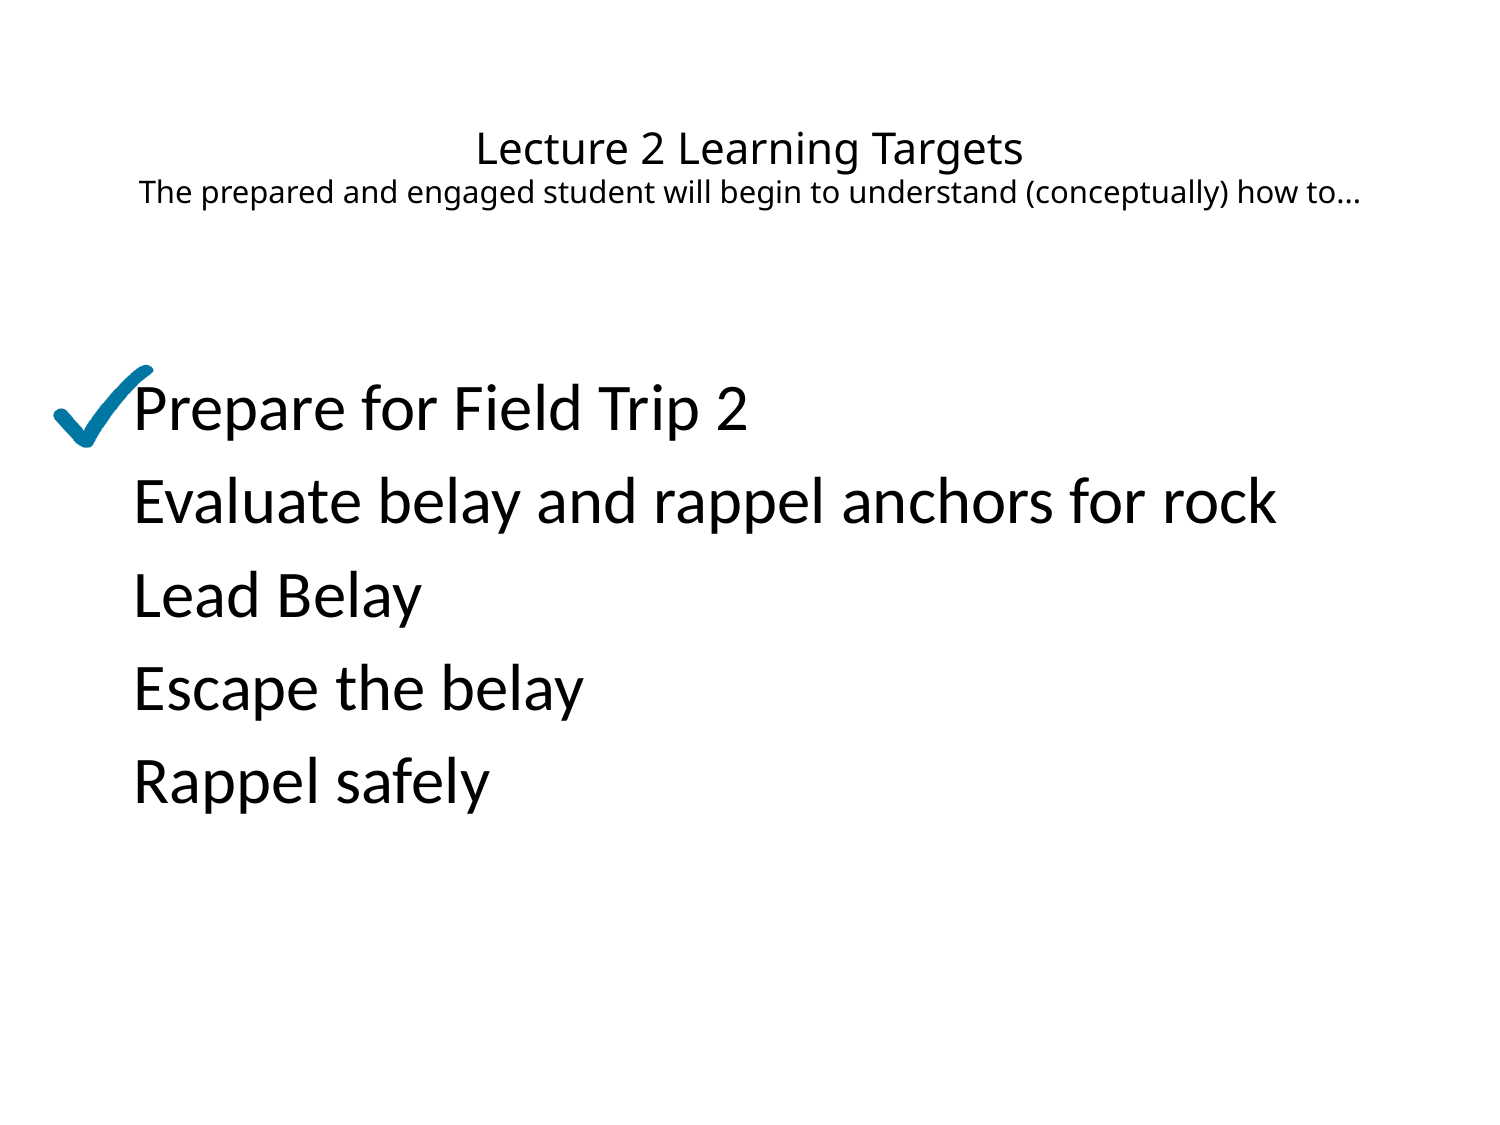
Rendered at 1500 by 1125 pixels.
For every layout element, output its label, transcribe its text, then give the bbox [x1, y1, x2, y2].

title Lecture 2 Learning Targets The prepared and engaged student will begin to understand (conceptually) how to... [75, 45, 1425, 233]
picture [49, 362, 156, 451]
list Prepare for Field Trip 2 Evaluate belay and rappel anchors for rock Lead Belay Escape the belay Rappel safely [62, 262, 1500, 1005]
